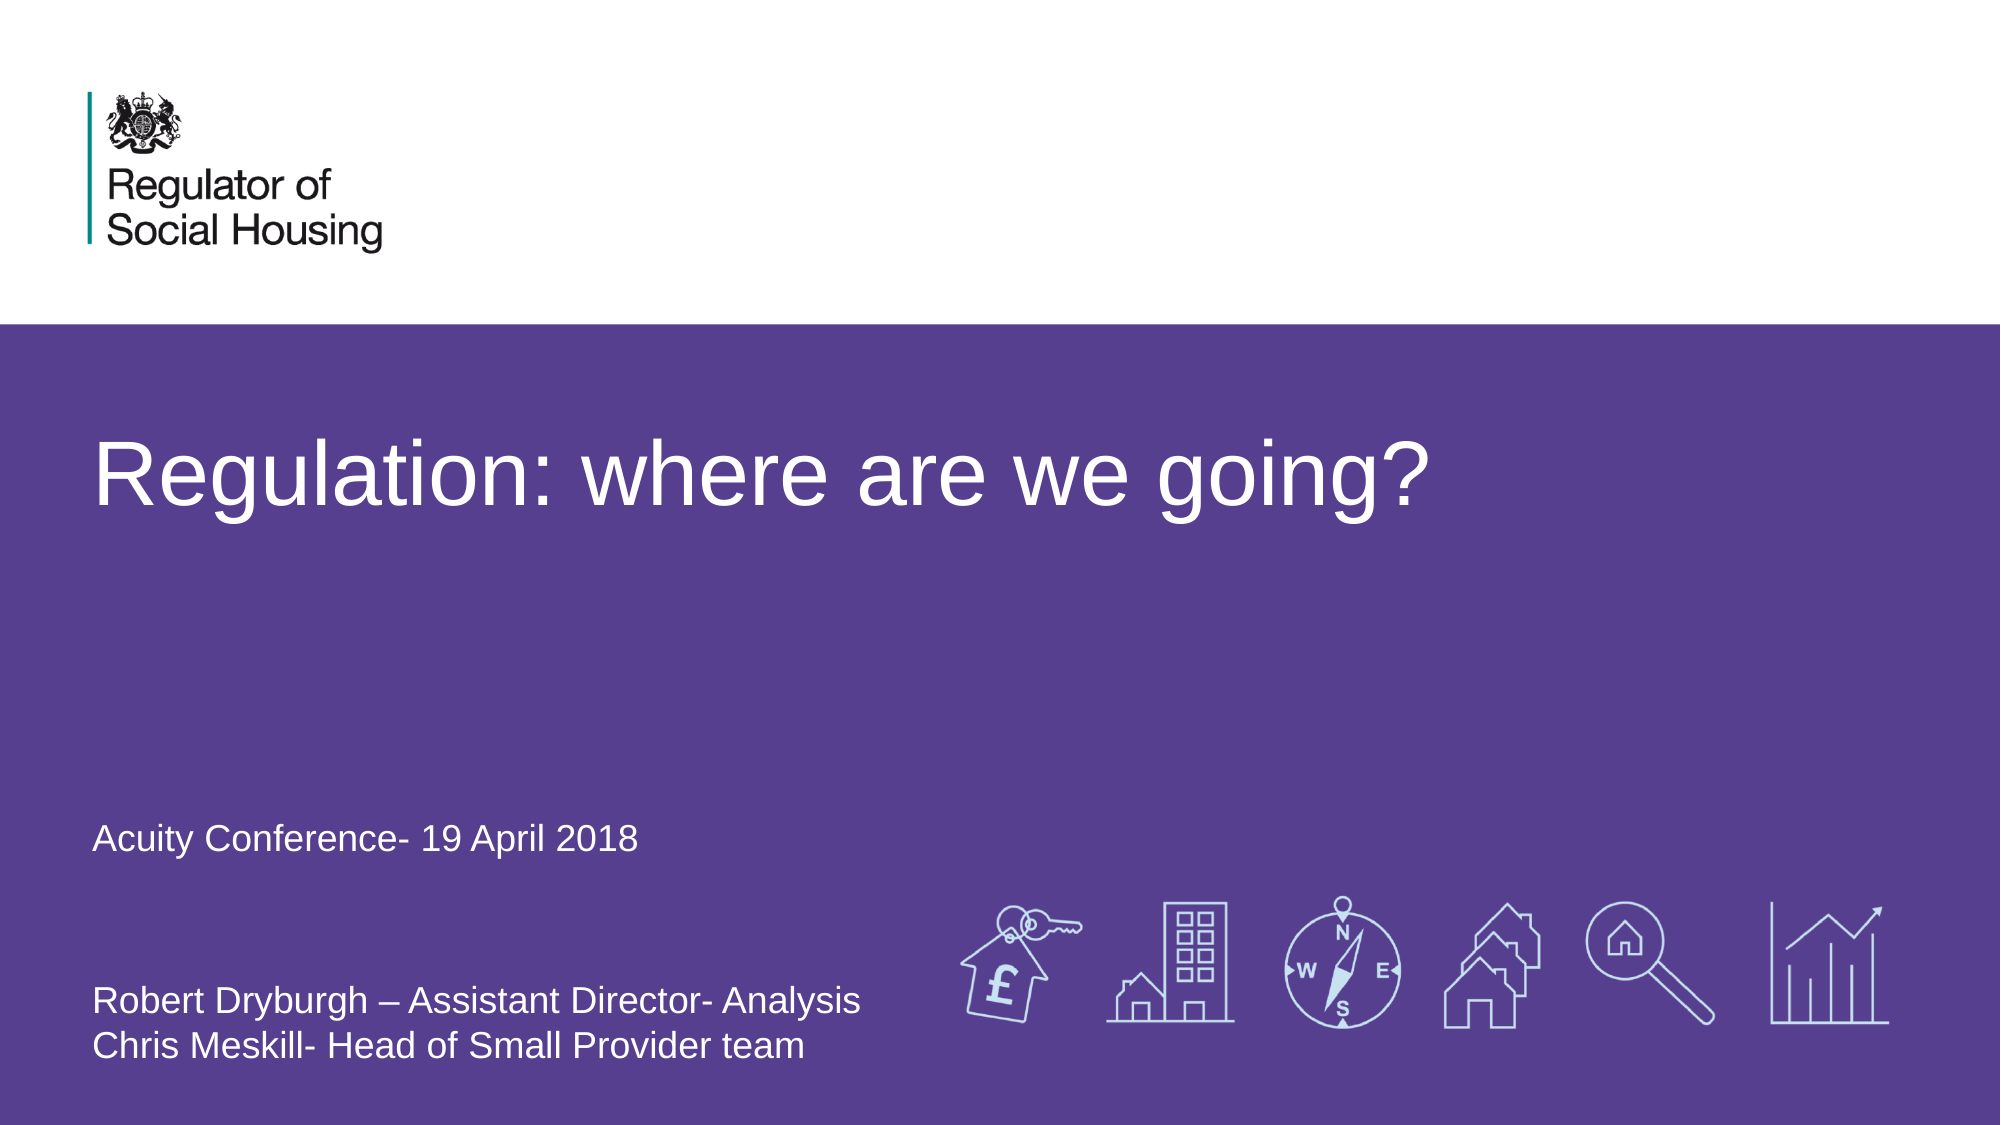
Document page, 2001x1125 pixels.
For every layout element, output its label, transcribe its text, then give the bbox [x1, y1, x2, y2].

picture [0, 0, 2000, 1125]
title Regulation: where are we going? [92, 426, 1750, 572]
slide_number Robert Dryburgh – Assistant Director- Analysis Chris Meskill- Head of Small Provider team [92, 992, 918, 1049]
subtitle Acuity Conference- 19 April 2018 [92, 814, 918, 952]
